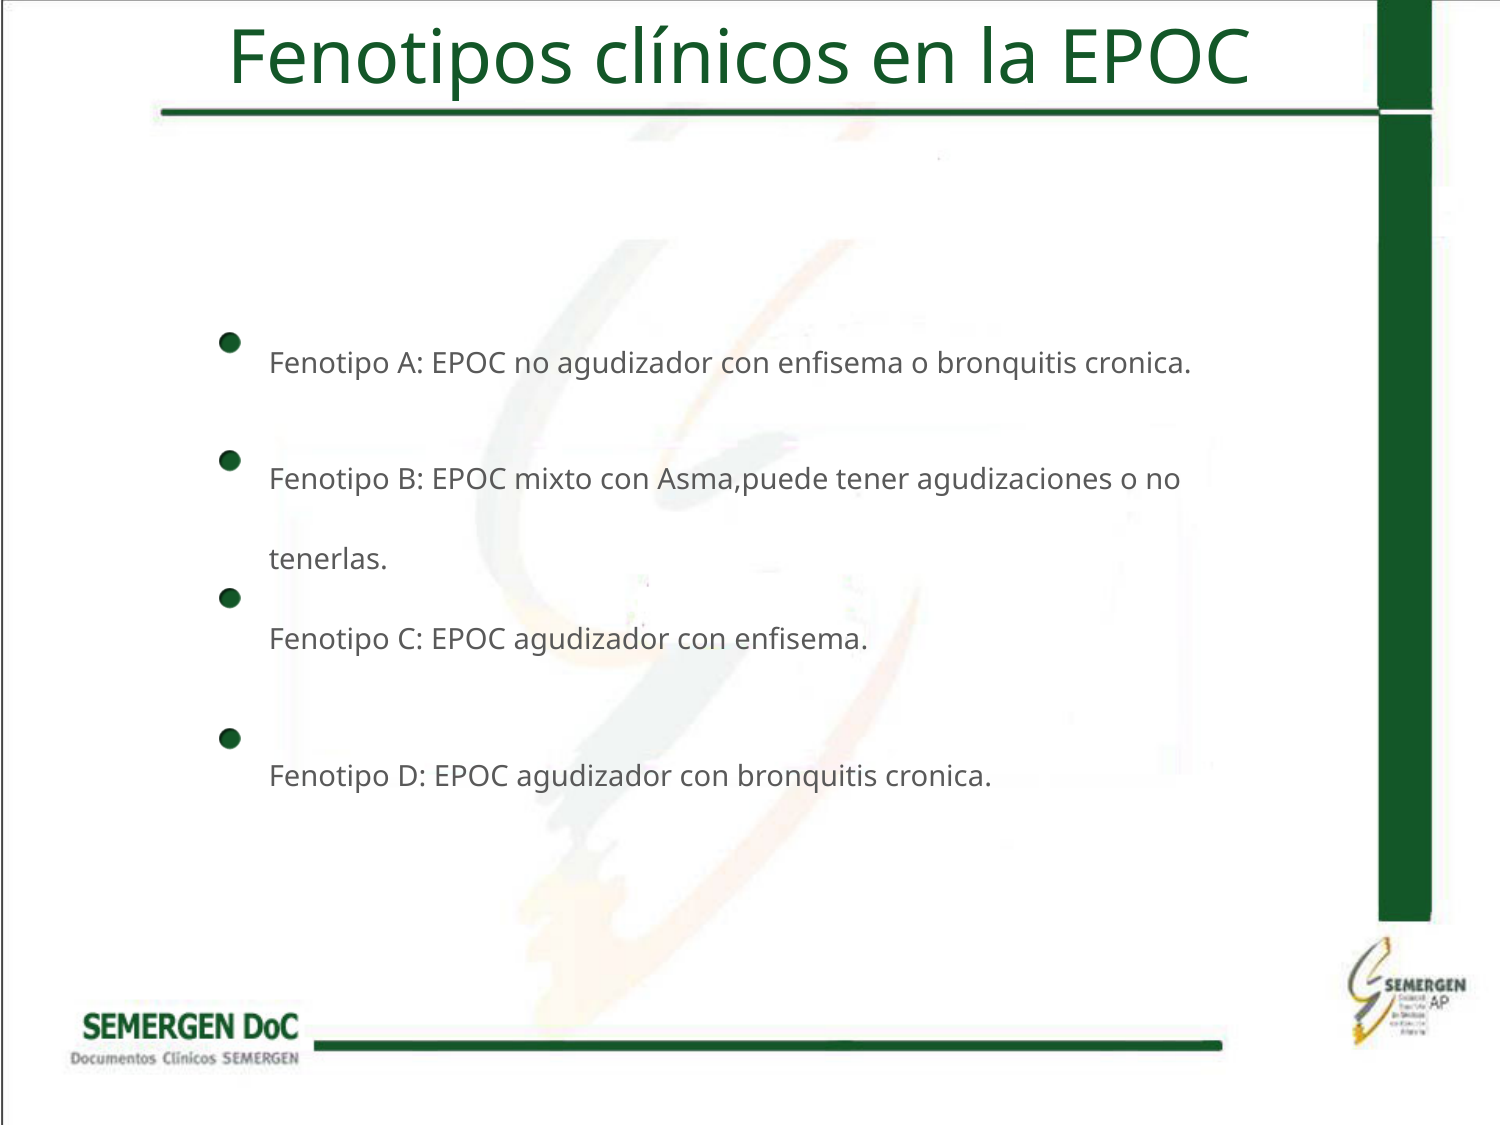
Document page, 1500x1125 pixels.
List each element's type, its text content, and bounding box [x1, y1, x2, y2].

title Fenotipos clínicos en la EPOC [75, 0, 1425, 148]
table_header Fenotipo A: EPOC no agudizador con enfisema o bronquitis cronica. [258, 303, 1270, 419]
table_cell Fenotipo D: EPOC agudizador con bronquitis cronica. [258, 716, 1270, 832]
table_cell Fenotipo C: EPOC agudizador con enfisema. [258, 578, 1270, 716]
table_cell Fenotipo B: EPOC mixto con Asma,puede tener agudizaciones o no tenerlas. [258, 419, 1270, 578]
picture [0, 0, 1500, 1125]
